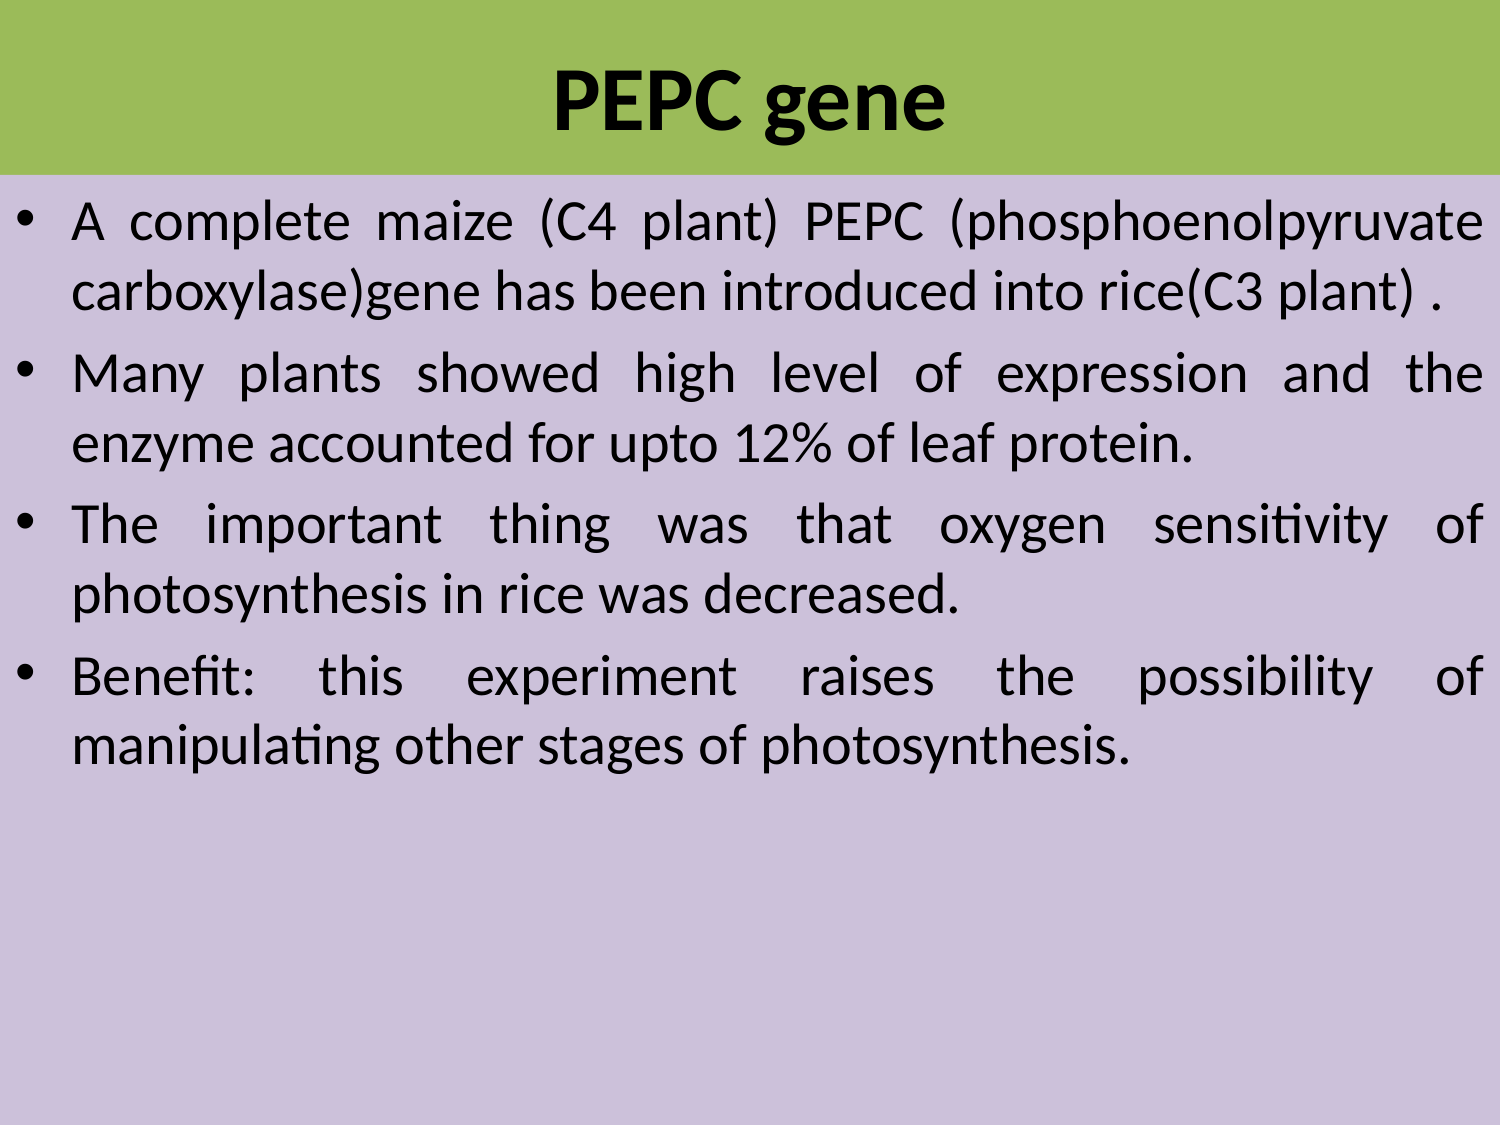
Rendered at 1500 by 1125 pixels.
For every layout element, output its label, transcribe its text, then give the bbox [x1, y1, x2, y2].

title PEPC gene [0, 0, 1500, 174]
list A complete maize (C4 plant) PEPC (phosphoenolpyruvate carboxylase)gene has been introduced into rice(C3 plant) . Many plants showed high level of expression and the enzyme accounted for upto 12% of leaf protein. The important thing was that oxygen sensitivity of photosynthesis in rice was decreased. Benefit: this experiment raises the possibility of manipulating other stages of photosynthesis. [0, 174, 1500, 1125]
